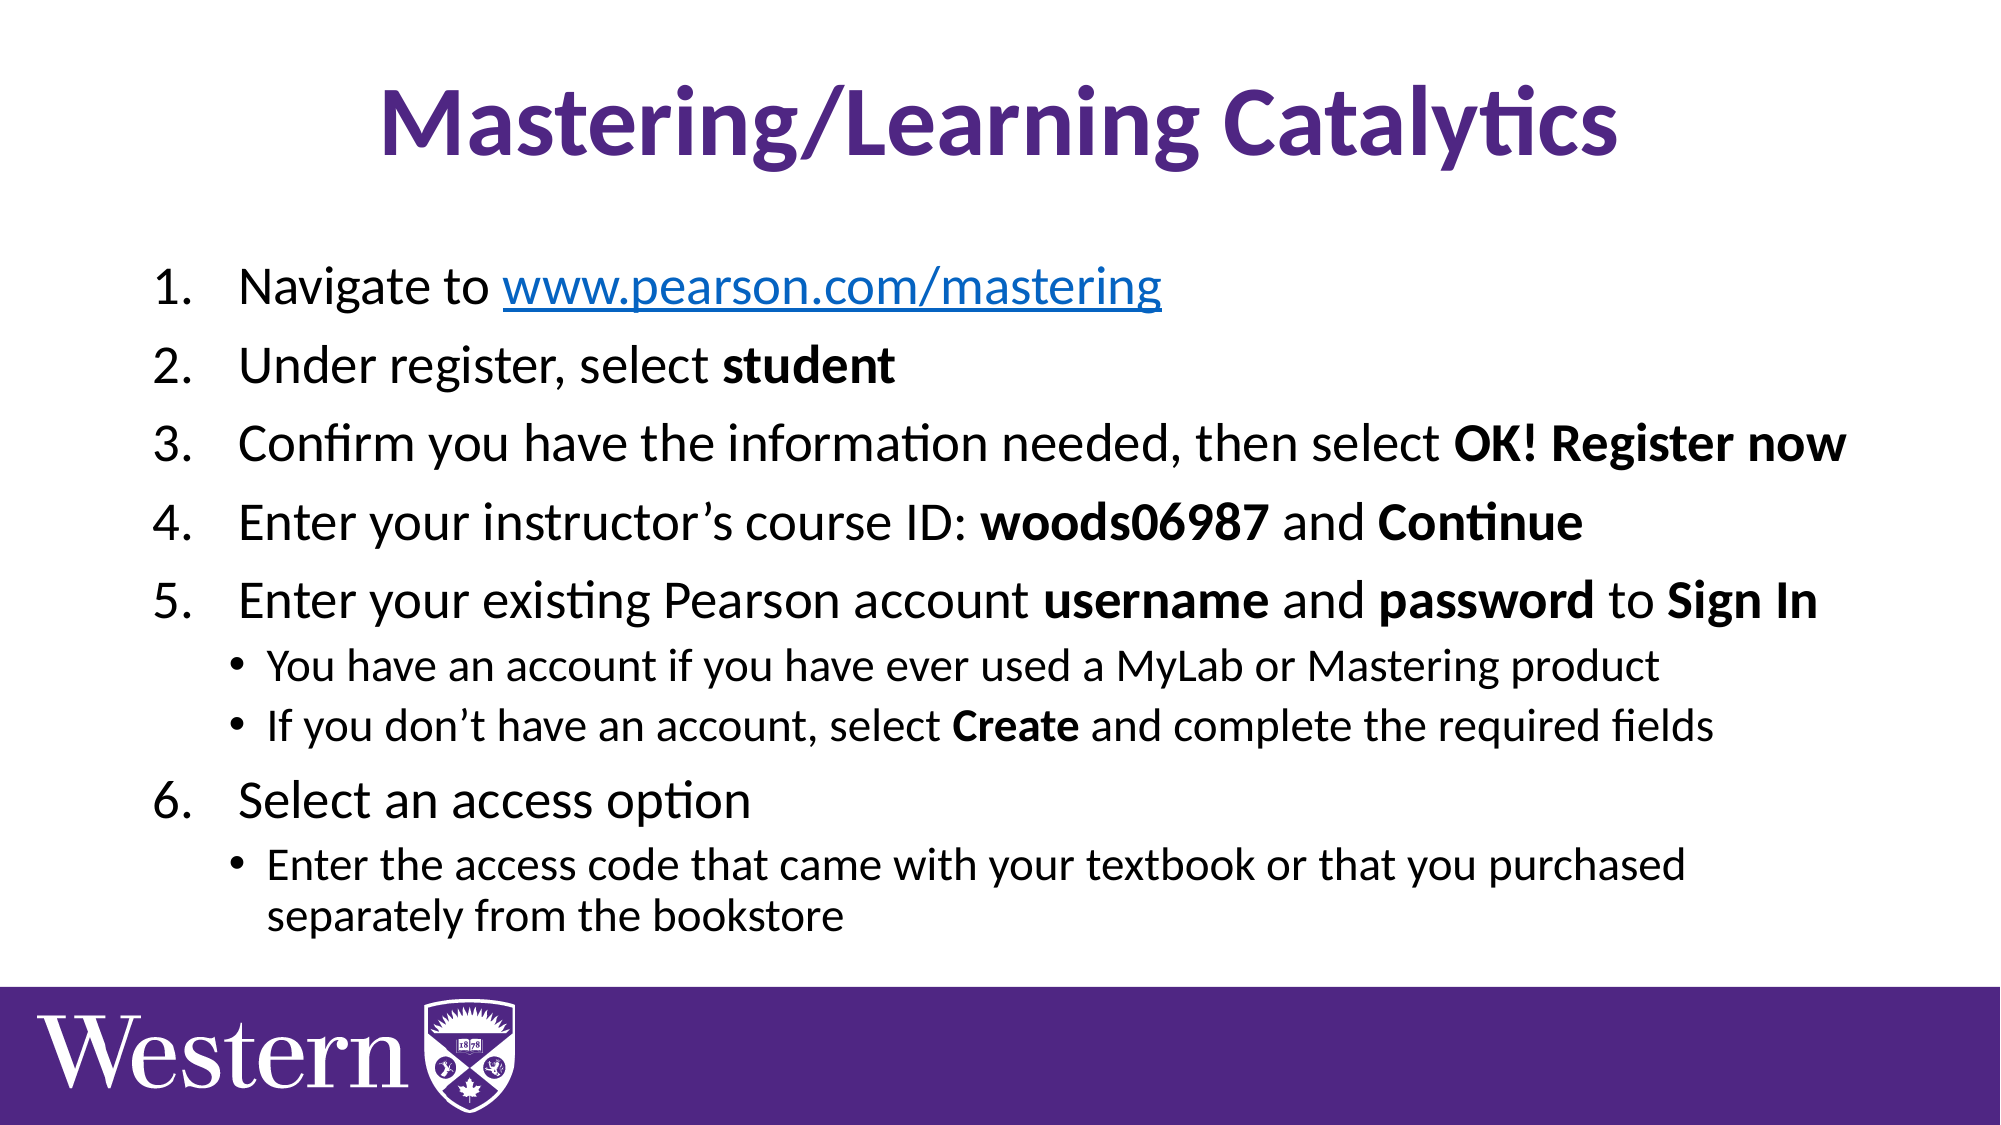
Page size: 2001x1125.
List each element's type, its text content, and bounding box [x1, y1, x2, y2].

picture [37, 999, 515, 1113]
text_box [0, 986, 2000, 1125]
title Mastering/Learning Catalytics [137, 32, 1863, 213]
list Navigate to www.pearson.com/mastering Under register, select student Confirm you have the information needed, then select OK! Register now Enter your instructor’s course ID: woods06987 and Continue Enter your existing Pearson account username and password to Sign In You have an account if you have ever used a MyLab or Mastering product If you don’t have an account, select Create and complete the required fields Select an access option Enter the access code that came with your textbook or that you purchased separately from the bookstore [137, 249, 1863, 975]
